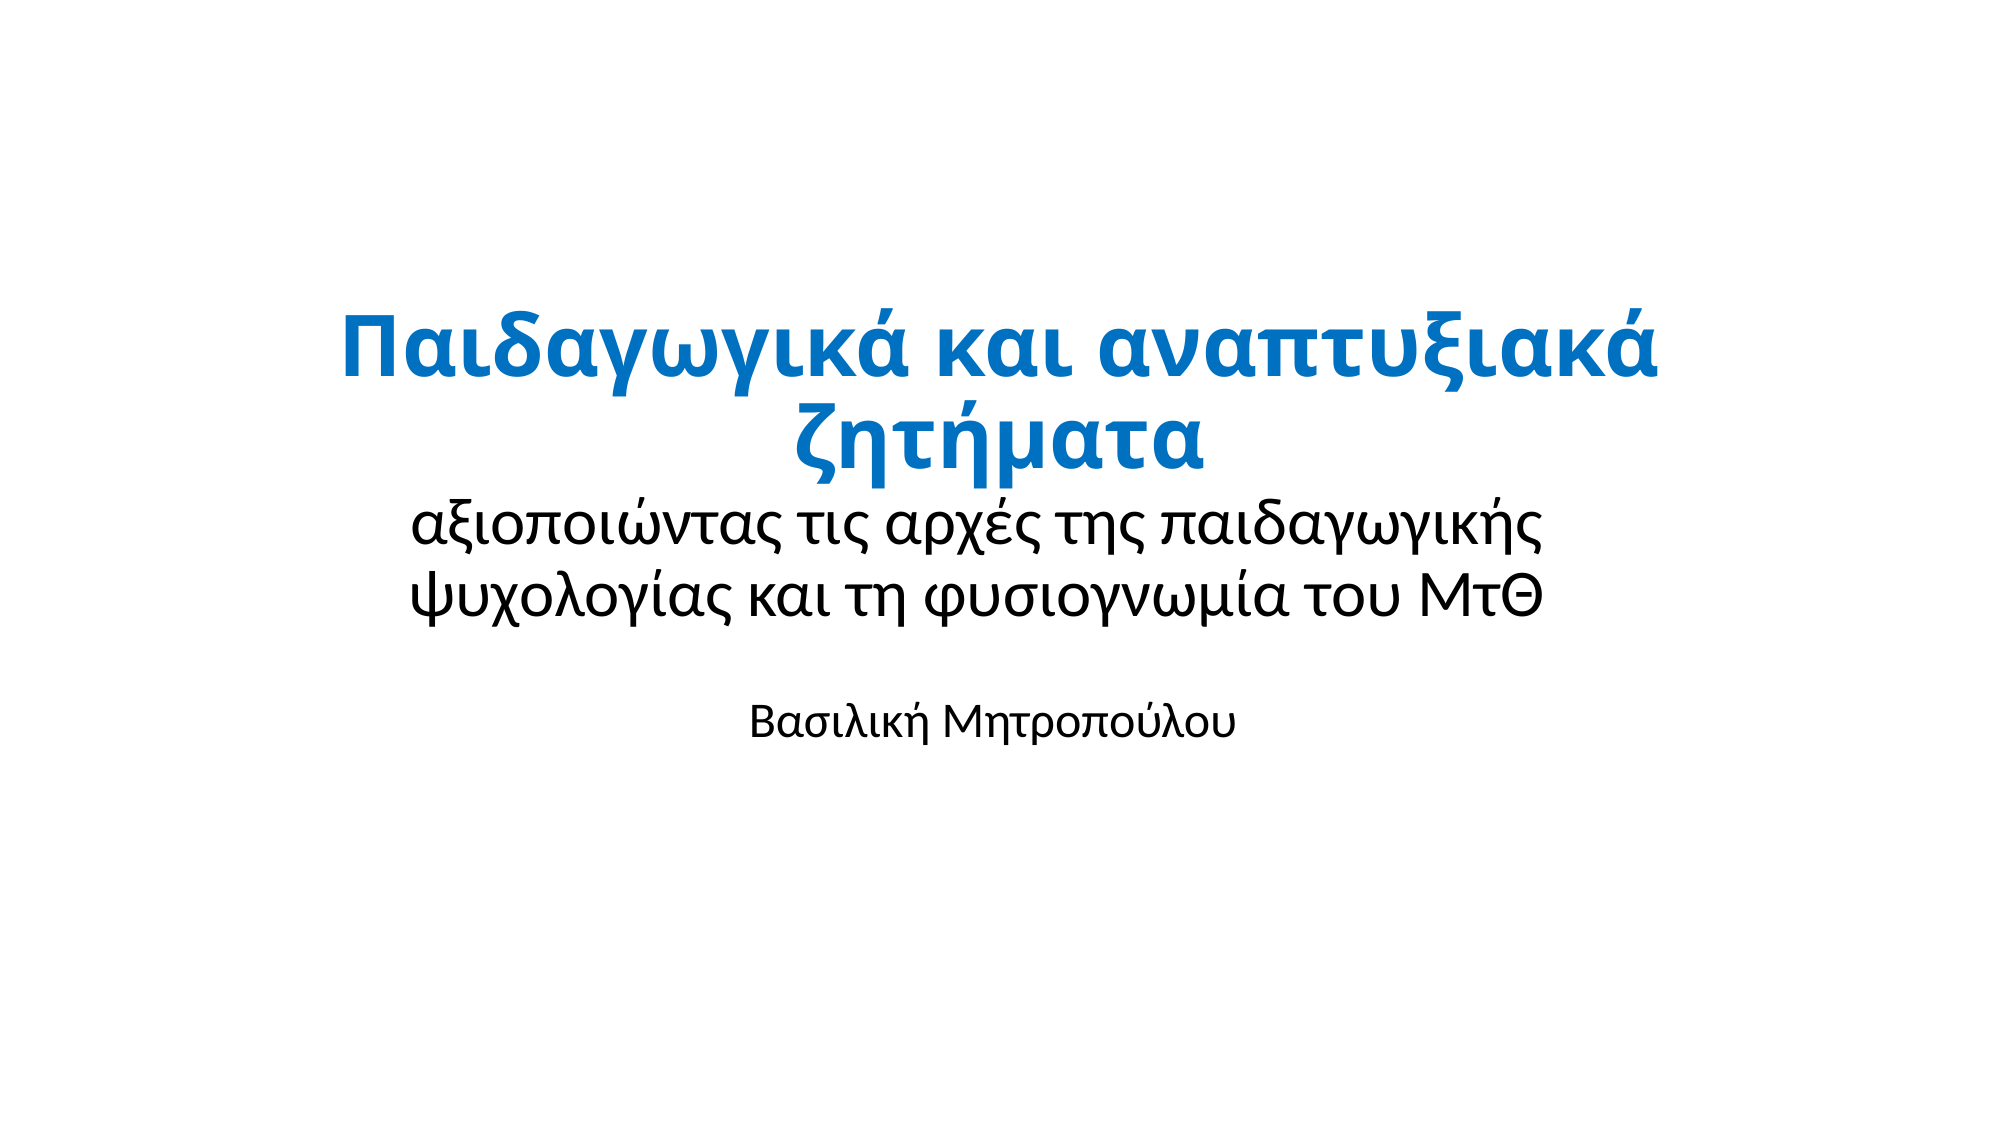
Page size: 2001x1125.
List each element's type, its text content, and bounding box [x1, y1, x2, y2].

subtitle αξιοποιώντας τις αρχές της παιδαγωγικής ψυχολογίας και τη φυσιογνωμία του ΜτΘ [226, 479, 1727, 679]
title Παιδαγωγικά και αναπτυξιακά ζητήματα [249, 293, 1750, 495]
text_box Βασιλική Μητροπούλου [593, 680, 1393, 755]
